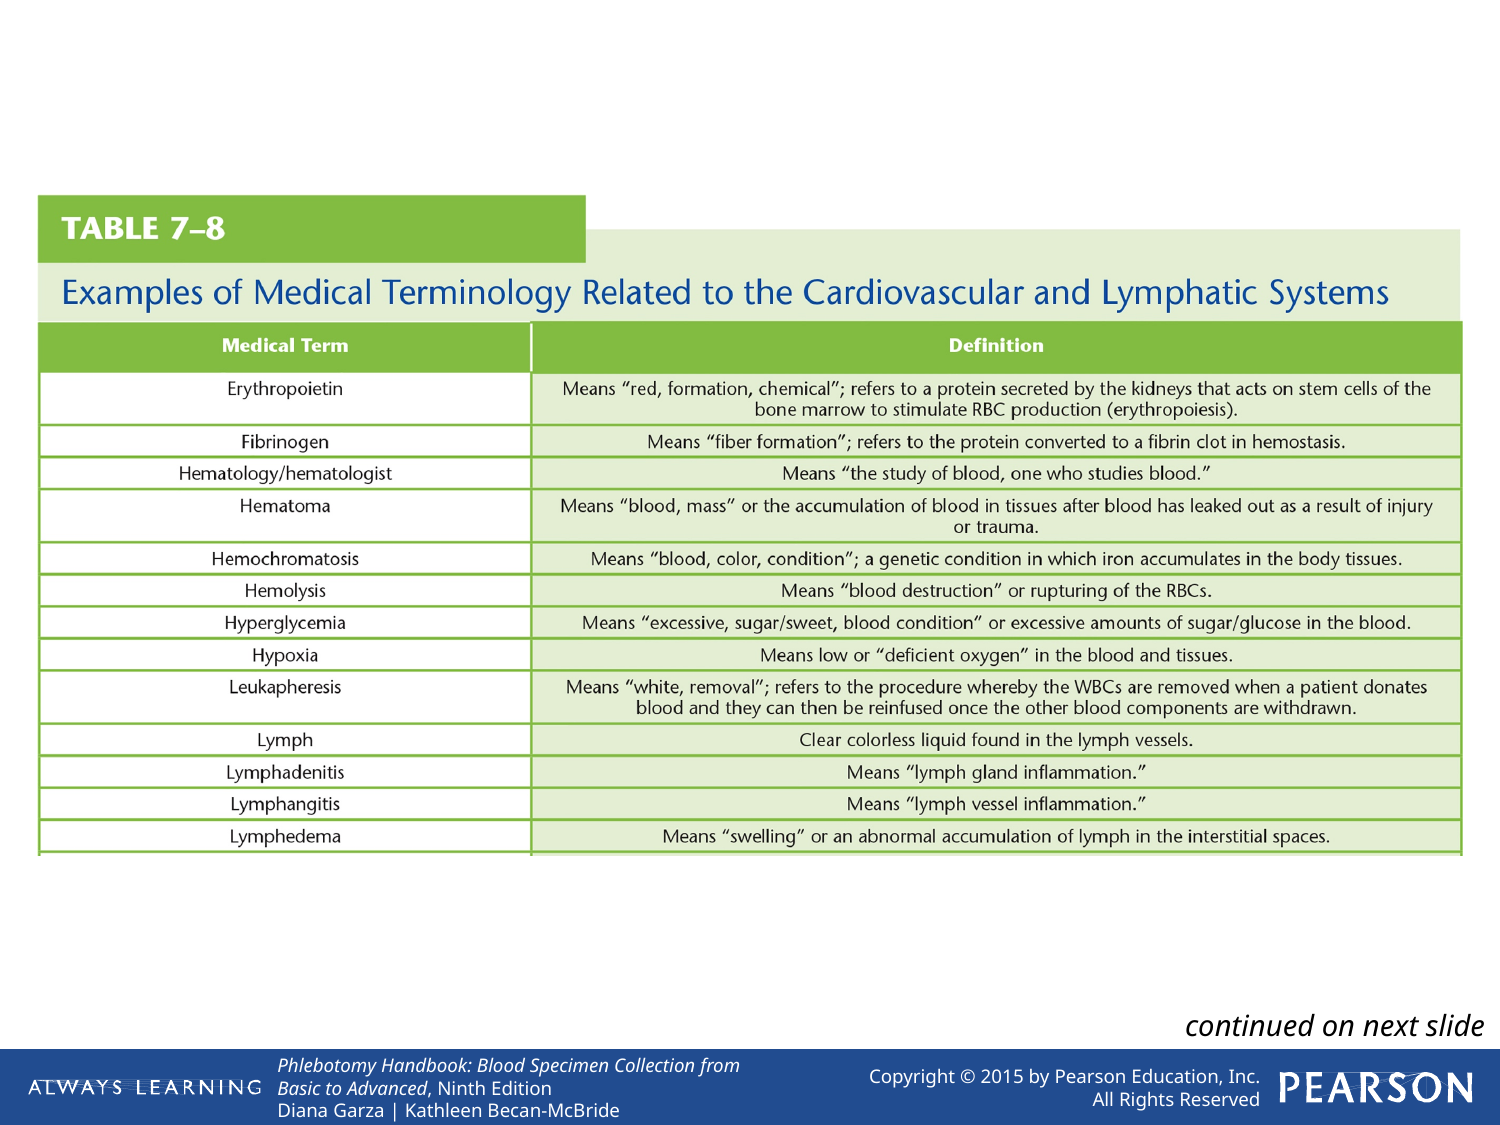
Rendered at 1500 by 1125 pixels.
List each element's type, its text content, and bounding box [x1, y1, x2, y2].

text_box continued on next slide [991, 999, 1500, 1050]
picture [37, 194, 1463, 856]
